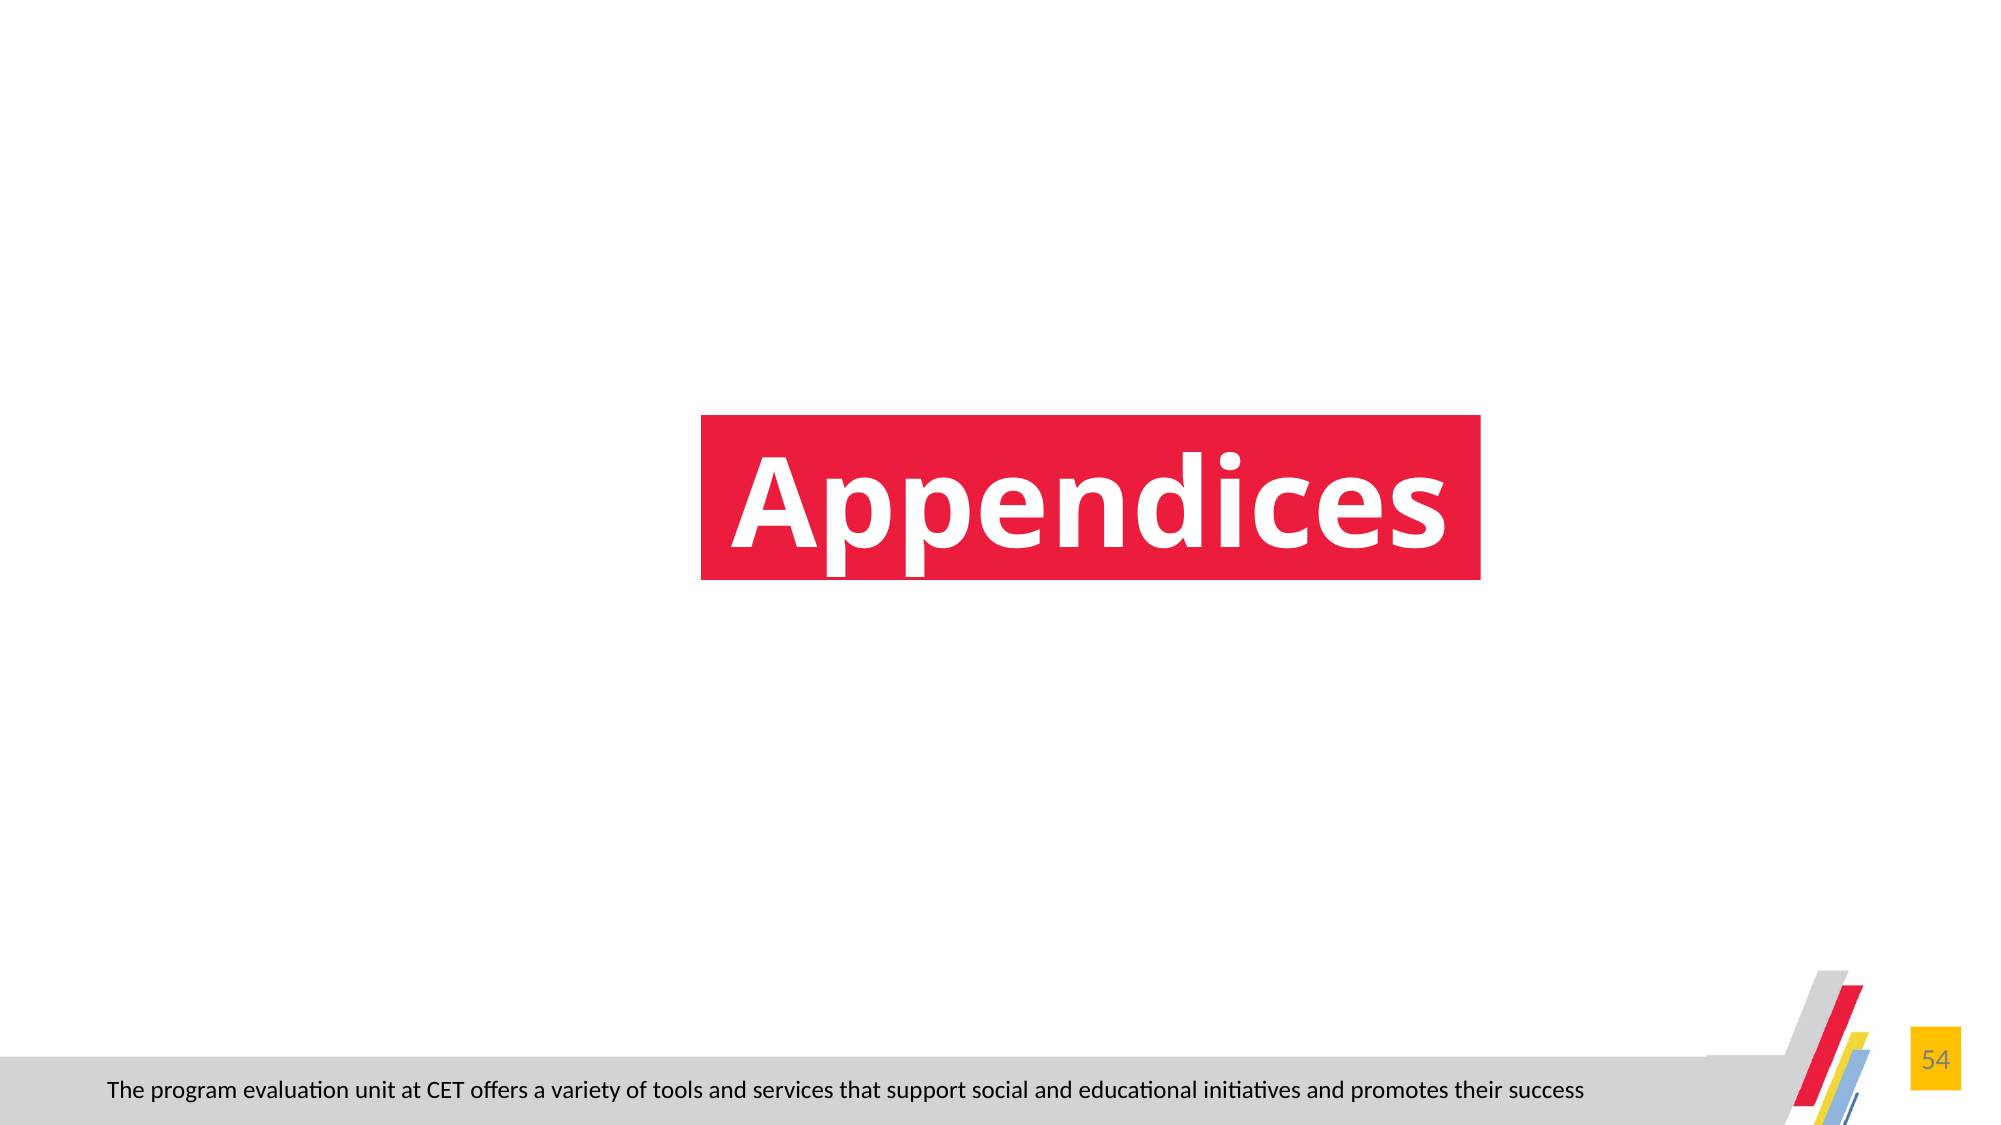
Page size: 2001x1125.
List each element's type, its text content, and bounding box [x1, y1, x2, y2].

text_box Appendices [701, 415, 1481, 580]
slide_number 54 [1860, 1028, 1966, 1088]
picture [1706, 957, 1889, 1125]
